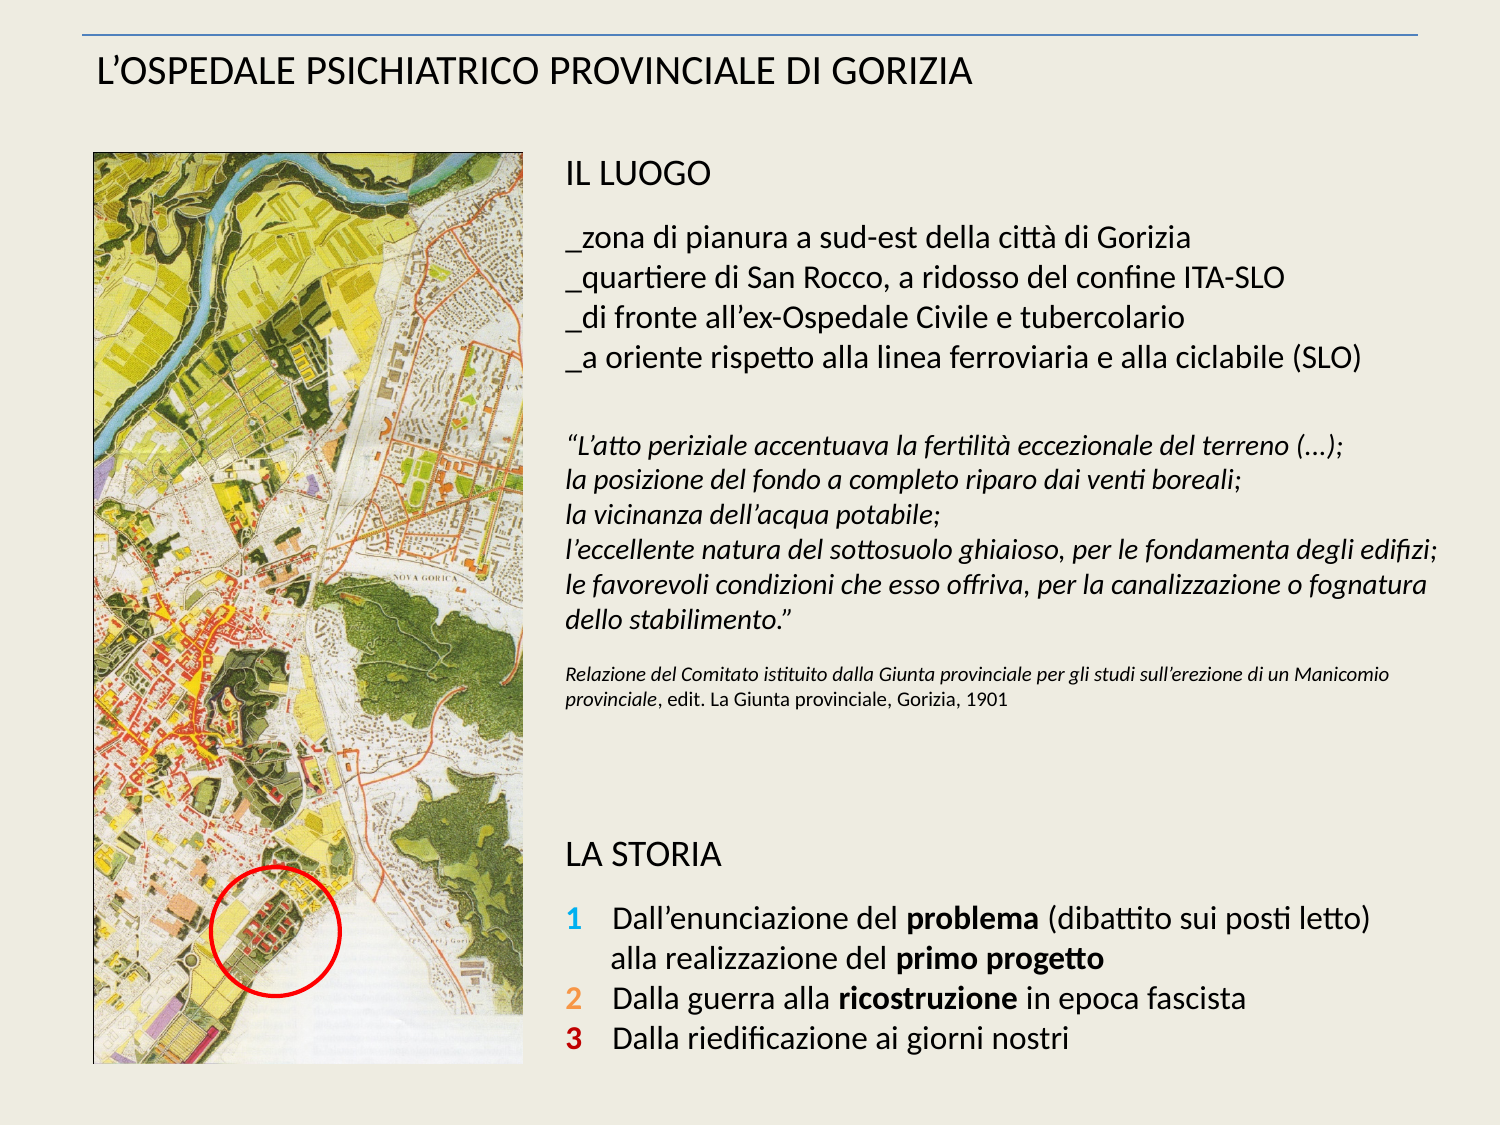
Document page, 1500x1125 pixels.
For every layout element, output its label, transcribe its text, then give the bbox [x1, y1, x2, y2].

text_box L’OSPEDALE PSICHIATRICO PROVINCIALE DI GORIZIA [81, 41, 1090, 100]
picture [93, 152, 523, 1064]
text_box IL LUOGO _zona di pianura a sud-est della città di Gorizia _quartiere di San Rocco, a ridosso del confine ITA-SLO _di fronte all’ex-Ospedale Civile e tubercolario _a oriente rispetto alla linea ferroviaria e alla ciclabile (SLO) [550, 140, 1465, 383]
text_box LA STORIA 1 Dall’enunciazione del problema (dibattito sui posti letto) alla realizzazione del primo progetto 2 Dalla guerra alla ricostruzione in epoca fascista 3 Dalla riedificazione ai giorni nostri [550, 821, 1465, 1064]
text_box “L’atto periziale accentuava la fertilità eccezionale del terreno (...); la posizione del fondo a completo riparo dai venti boreali; la vicinanza dell’acqua potabile; l’eccellente natura del sottosuolo ghiaioso, per le fondamenta degli edifizi; le favorevoli condizioni che esso offriva, per la canalizzazione o fognatura dello stabilimento.” Relazione del Comitato istituito dalla Giunta provinciale per gli studi sull’erezione di un Manicomio provinciale, edit. La Giunta provinciale, Gorizia, 1901 [550, 418, 1465, 718]
